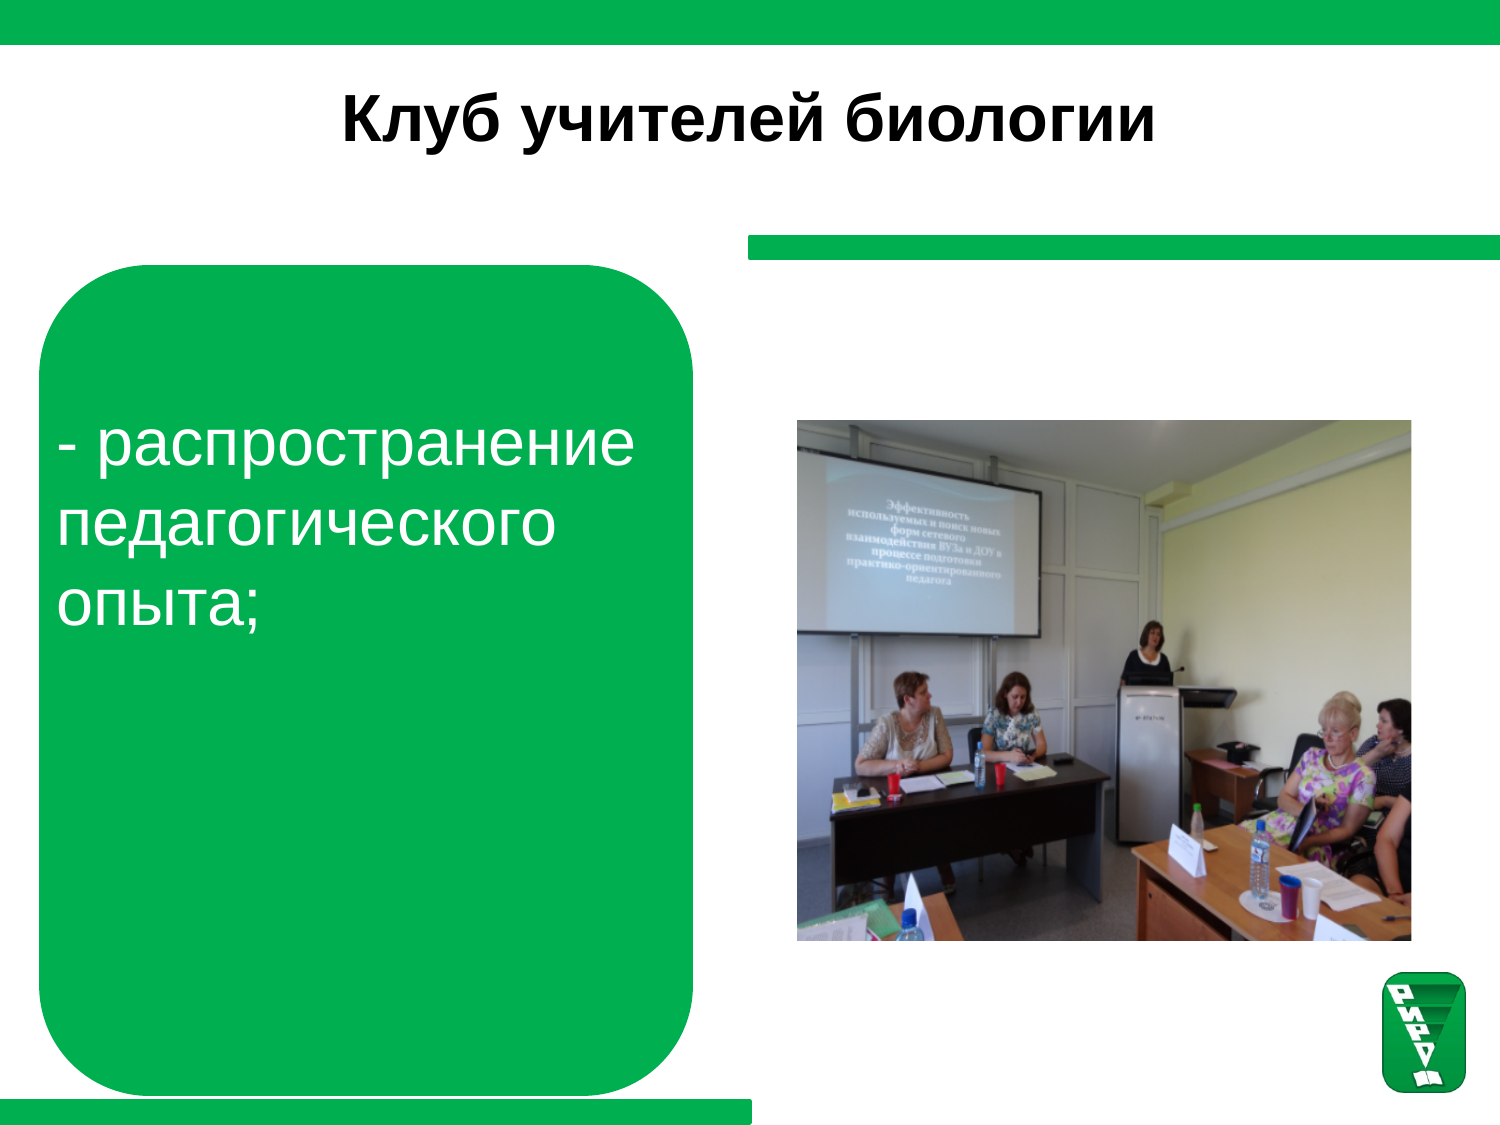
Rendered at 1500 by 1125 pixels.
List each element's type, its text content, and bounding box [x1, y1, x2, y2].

title Клуб учителей биологии [75, 45, 1425, 185]
picture [1382, 972, 1466, 1093]
text_box - распространение педагогического опыта; [41, 391, 691, 647]
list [796, 420, 1412, 941]
text_box [39, 265, 693, 1096]
